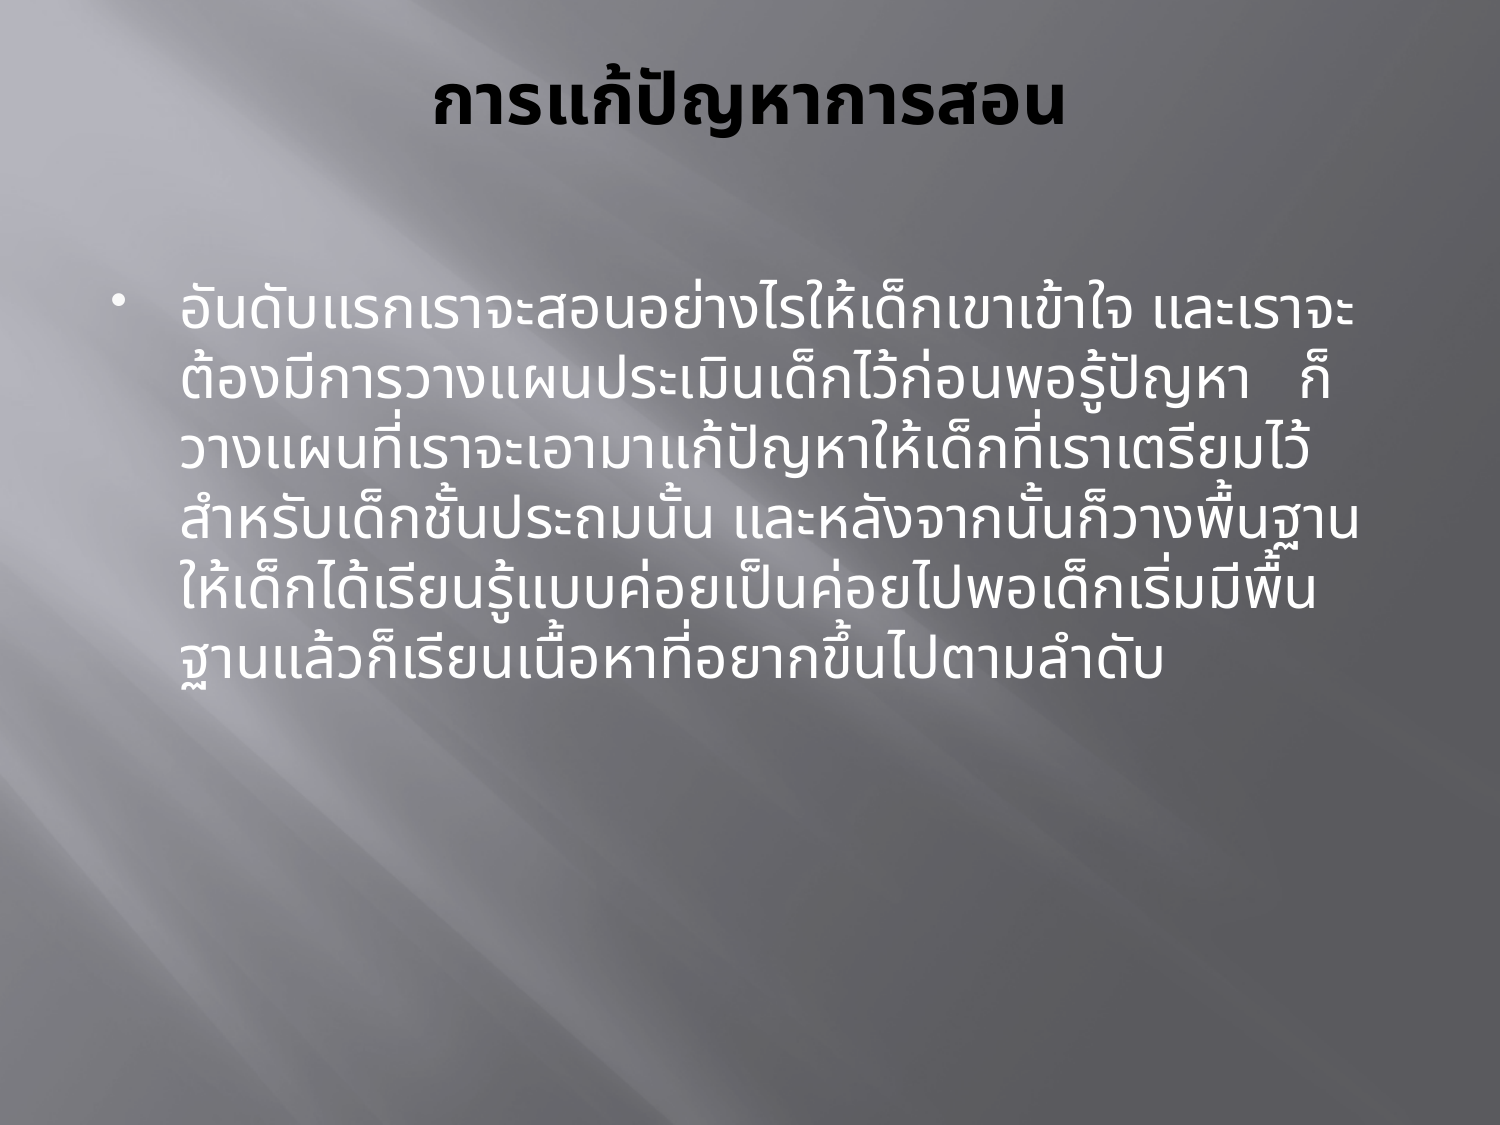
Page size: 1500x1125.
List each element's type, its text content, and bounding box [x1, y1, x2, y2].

title การแก้ปัญหาการสอน [75, 45, 1425, 233]
list อันดับแรกเราจะสอนอย่างไรให้เด็กเขาเข้าใจ และเราจะต้องมีการวางแผนประเมินเด็กไว้ก่อนพอรู้ปัญหา ก็วางแผนที่เราจะเอามาแก้ปัญหาให้เด็กที่เราเตรียมไว้สำหรับเด็กชั้นประถมนั้น และหลังจากนั้นก็วางพื้นฐานให้เด็กได้เรียนรู้แบบค่อยเป็นค่อยไปพอเด็กเริ่มมีพื้นฐานแล้วก็เรียนเนื้อหาที่อยากขึ้นไปตามลำดับ [75, 262, 1425, 1035]
